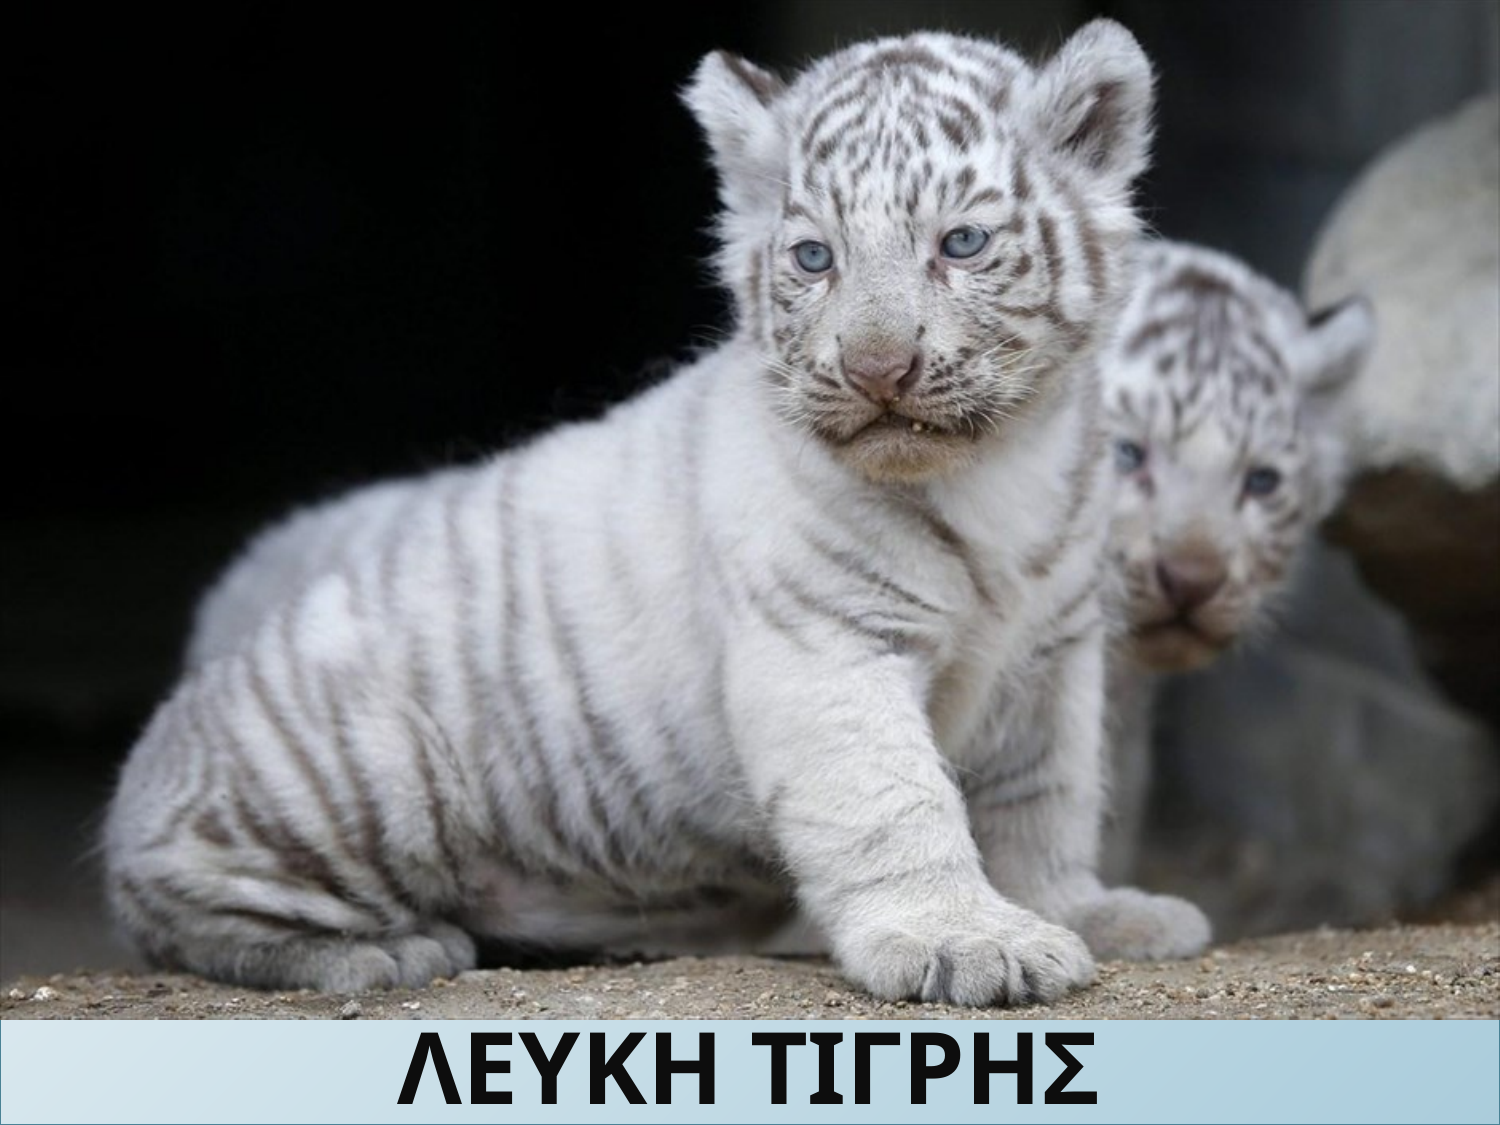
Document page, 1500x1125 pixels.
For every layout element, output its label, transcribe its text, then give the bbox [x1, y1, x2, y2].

picture [0, 0, 1500, 1020]
title ΛΕΥΚΗ ΤΙΓΡΗΣ [0, 1020, 1500, 1125]
